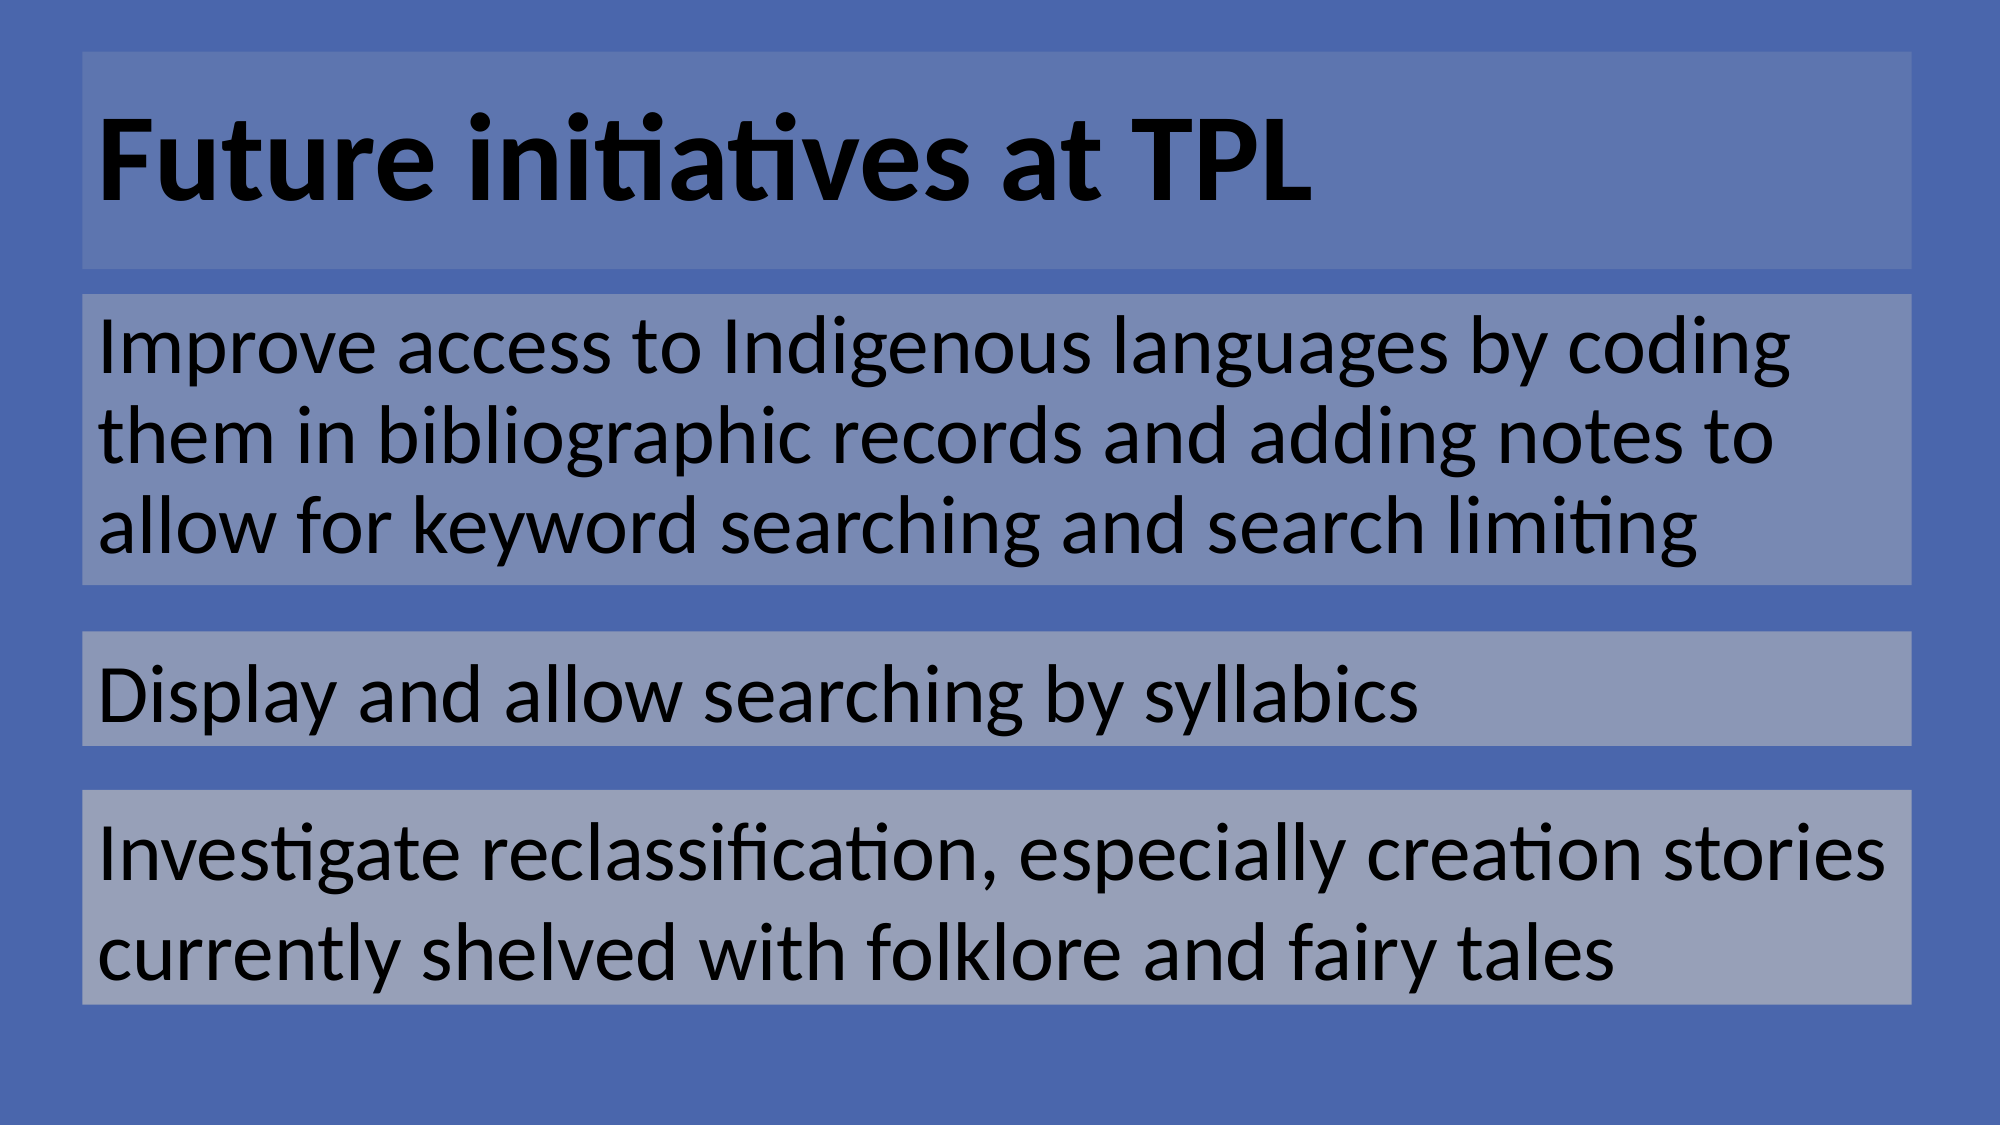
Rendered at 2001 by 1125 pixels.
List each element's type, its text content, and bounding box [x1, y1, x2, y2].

text_box Display and allow searching by syllabics [82, 631, 1912, 746]
text_box Investigate reclassification, especially creation stories currently shelved with folklore and fairy tales [82, 789, 1912, 1005]
title Future initiatives at TPL [82, 51, 1912, 270]
list Improve access to Indigenous languages by coding them in bibliographic records and adding notes to allow for keyword searching and search limiting [82, 294, 1912, 586]
